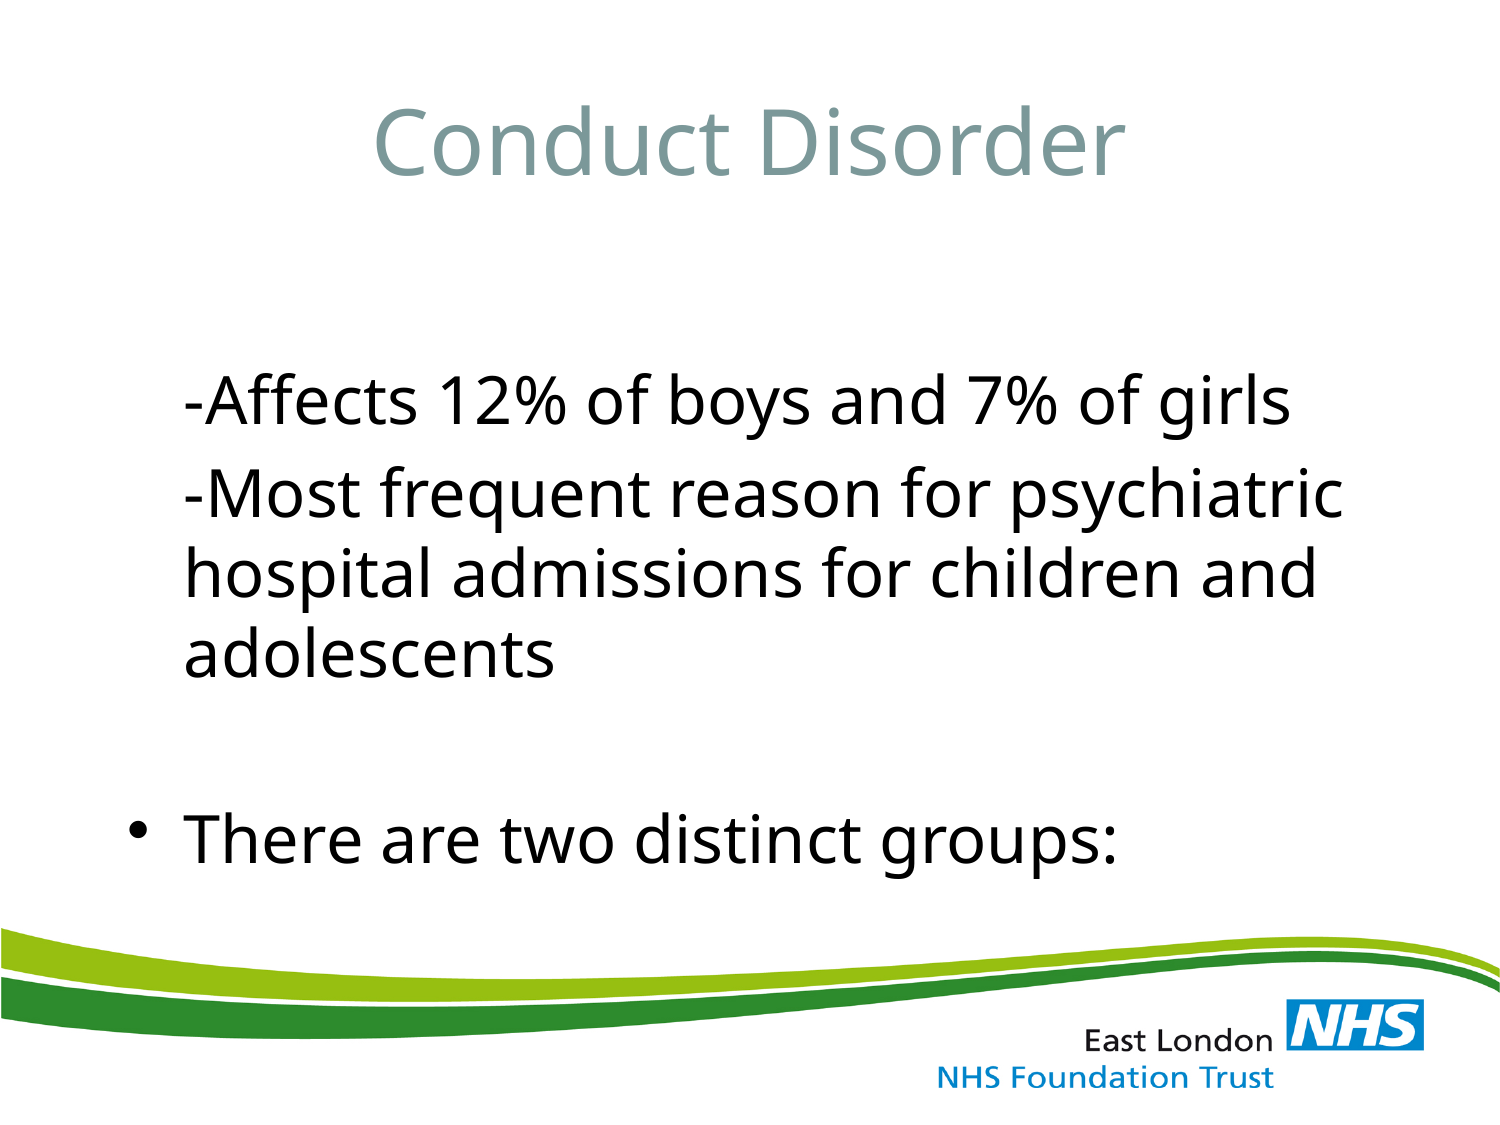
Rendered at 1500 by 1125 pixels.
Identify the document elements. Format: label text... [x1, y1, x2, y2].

title Conduct Disorder [74, 44, 1426, 233]
picture [1032, 1074, 1042, 1086]
picture [1093, 1074, 1102, 1088]
picture [1073, 1075, 1081, 1088]
picture [1154, 1074, 1164, 1086]
picture [966, 1078, 978, 1088]
list -Affects 12% of boys and 7% of girls -Most frequent reason for psychiatric hospital admissions for children and adolescents There are two distinct groups: [112, 349, 1376, 951]
picture [0, 928, 1500, 1088]
picture [1175, 1075, 1183, 1088]
picture [942, 1072, 952, 1088]
